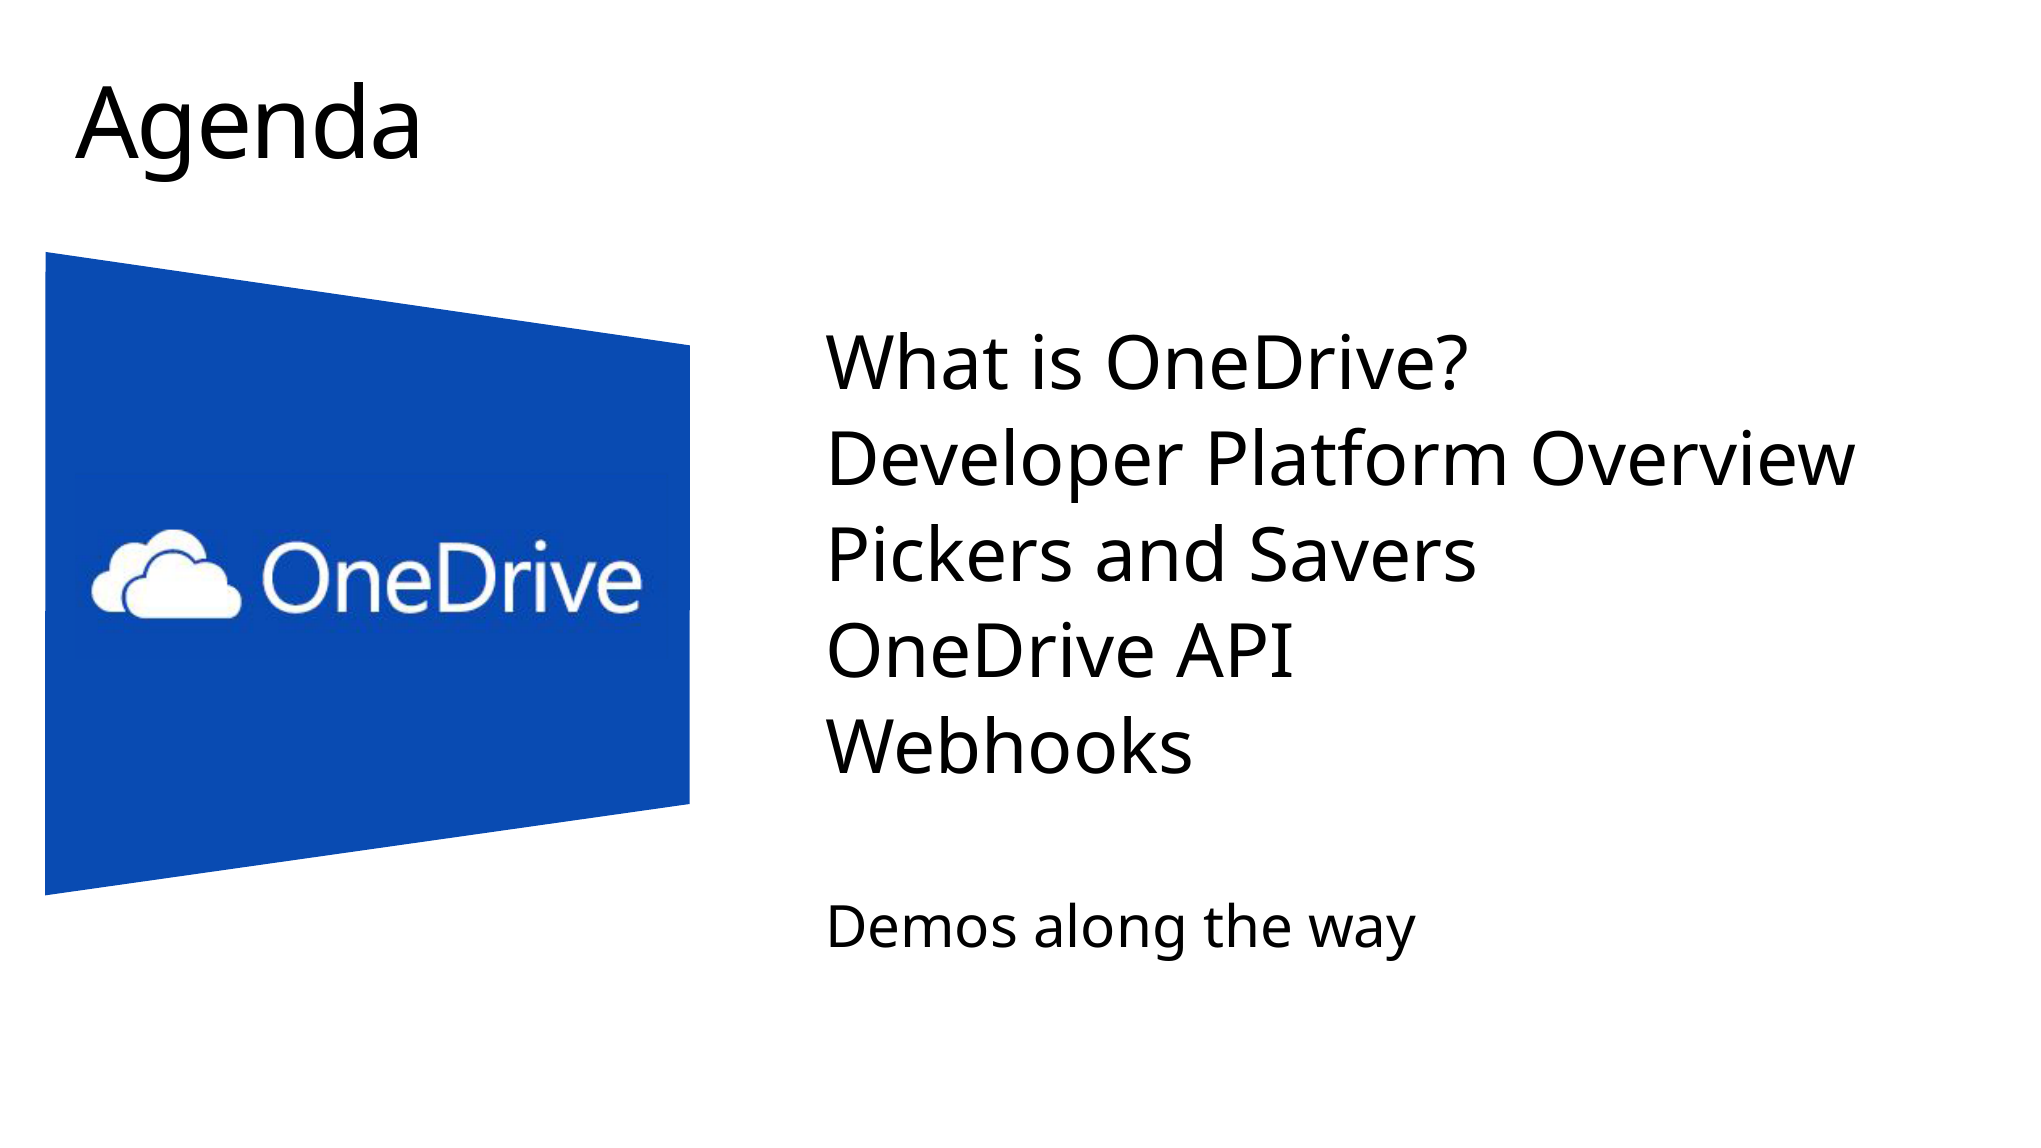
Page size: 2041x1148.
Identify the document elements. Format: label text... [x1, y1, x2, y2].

picture [44, 251, 691, 896]
list What is OneDrive? Developer Platform Overview Pickers and Savers OneDrive API Webhooks Demos along the way [795, 236, 1996, 1049]
title Agenda [45, 48, 1996, 199]
